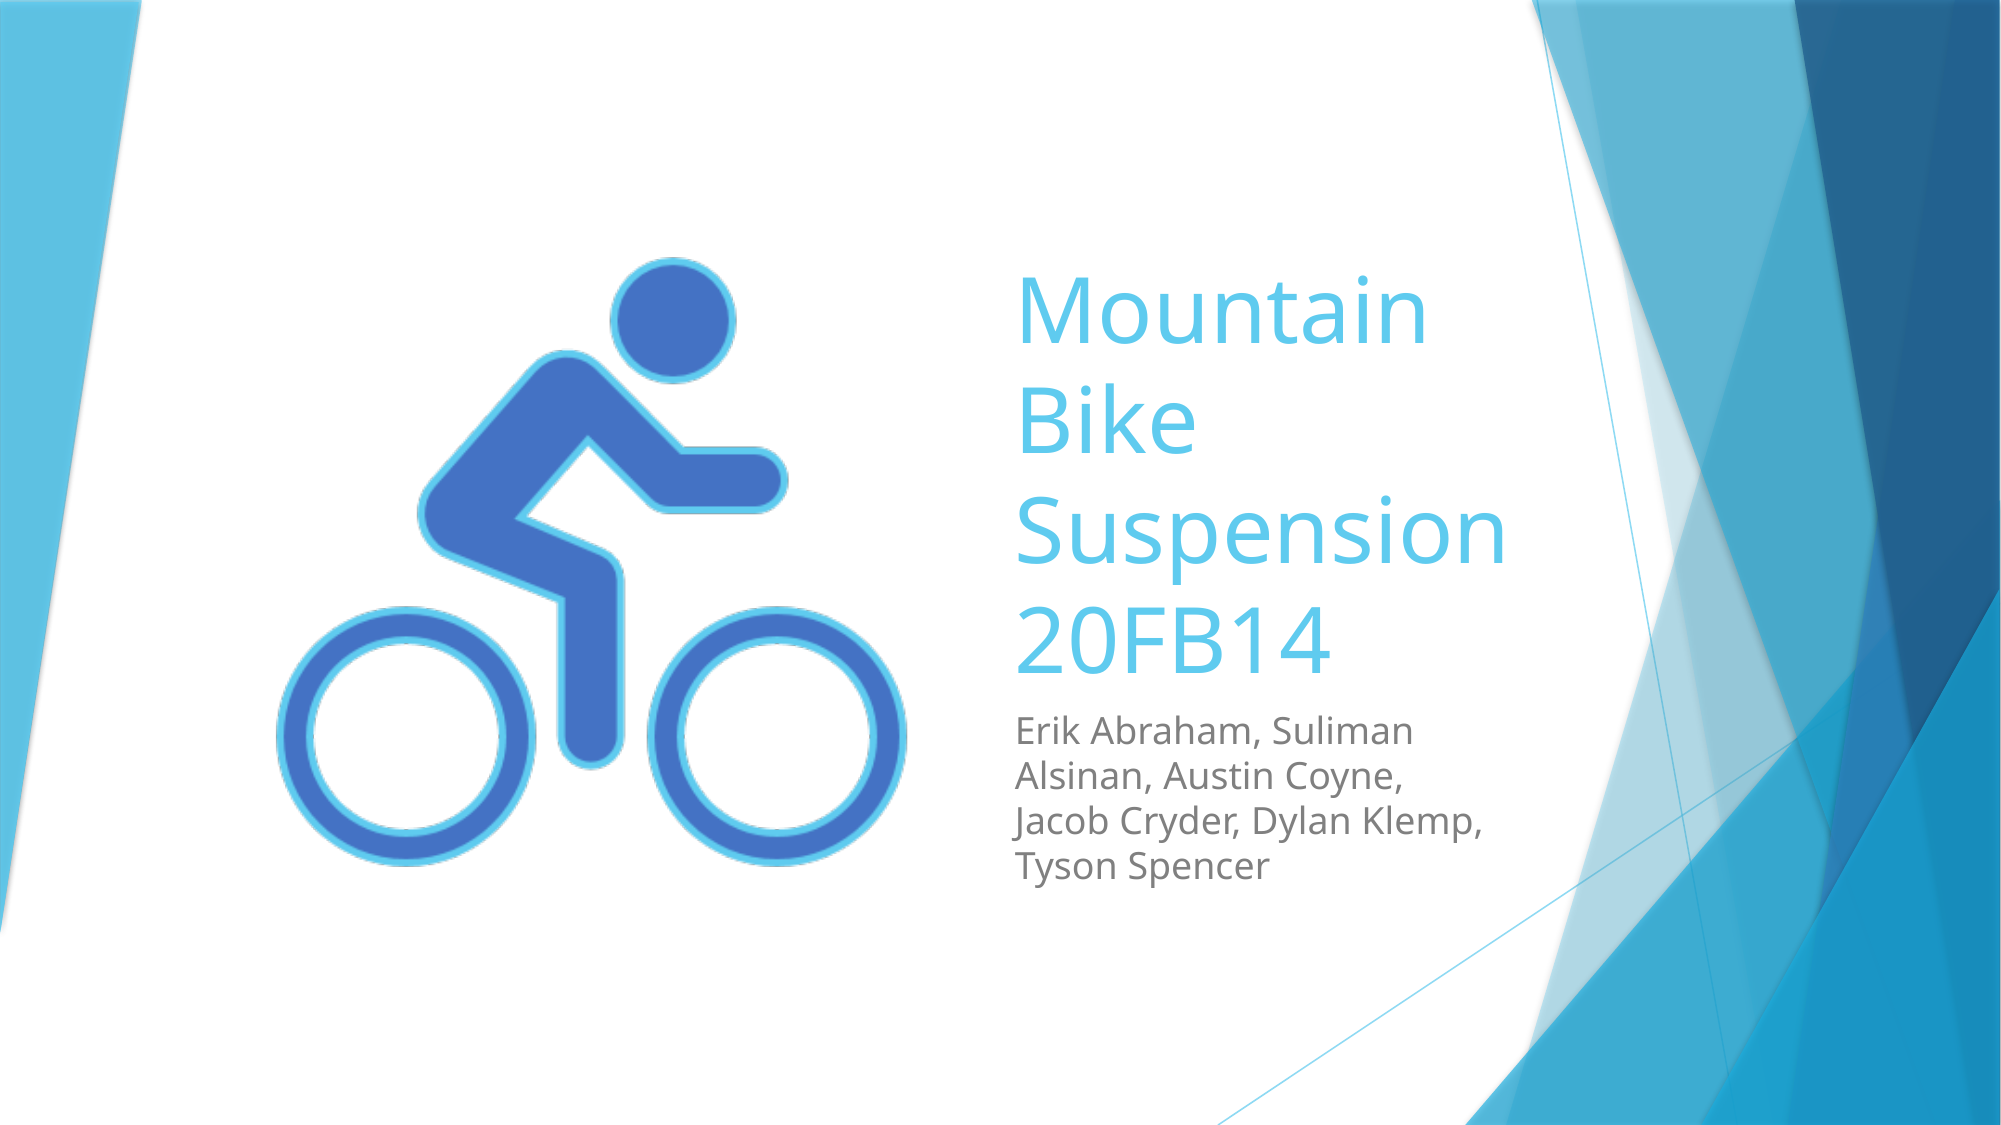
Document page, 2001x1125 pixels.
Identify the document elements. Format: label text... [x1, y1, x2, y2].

picture [235, 206, 949, 919]
title Mountain Bike Suspension 20FB14 [999, 206, 1574, 700]
subtitle Erik Abraham, Suliman Alsinan, Austin Coyne, Jacob Cryder, Dylan Klemp, Tyson Spencer [999, 699, 1522, 917]
text_box [0, 1, 140, 933]
